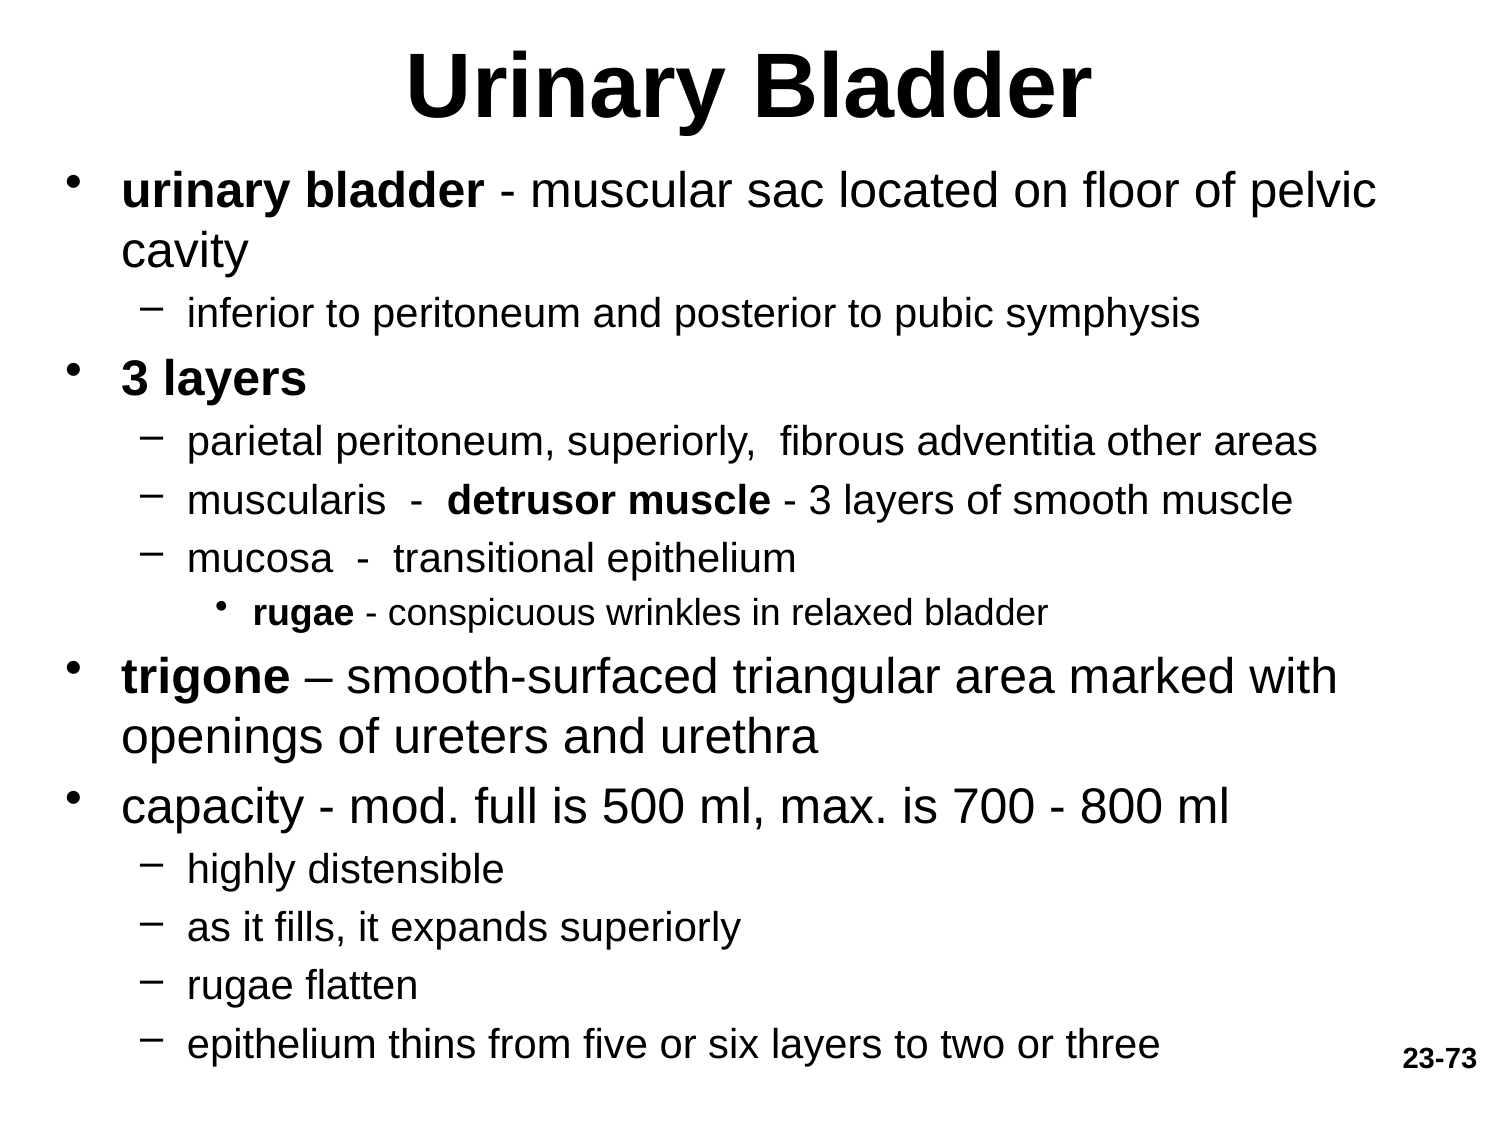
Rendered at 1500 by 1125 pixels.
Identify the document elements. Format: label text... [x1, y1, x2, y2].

slide_number 23-73 [1426, 1031, 1493, 1120]
title Urinary Bladder [0, 0, 1500, 163]
list urinary bladder - muscular sac located on floor of pelvic cavity inferior to peritoneum and posterior to pubic symphysis 3 layers parietal peritoneum, superiorly, fibrous adventitia other areas muscularis - detrusor muscle - 3 layers of smooth muscle mucosa - transitional epithelium rugae - conspicuous wrinkles in relaxed bladder trigone – smooth-surfaced triangular area marked with openings of ureters and urethra capacity - mod. full is 500 ml, max. is 700 - 800 ml highly distensible as it fills, it expands superiorly rugae flatten epithelium thins from five or six layers to two or three [49, 149, 1426, 1125]
